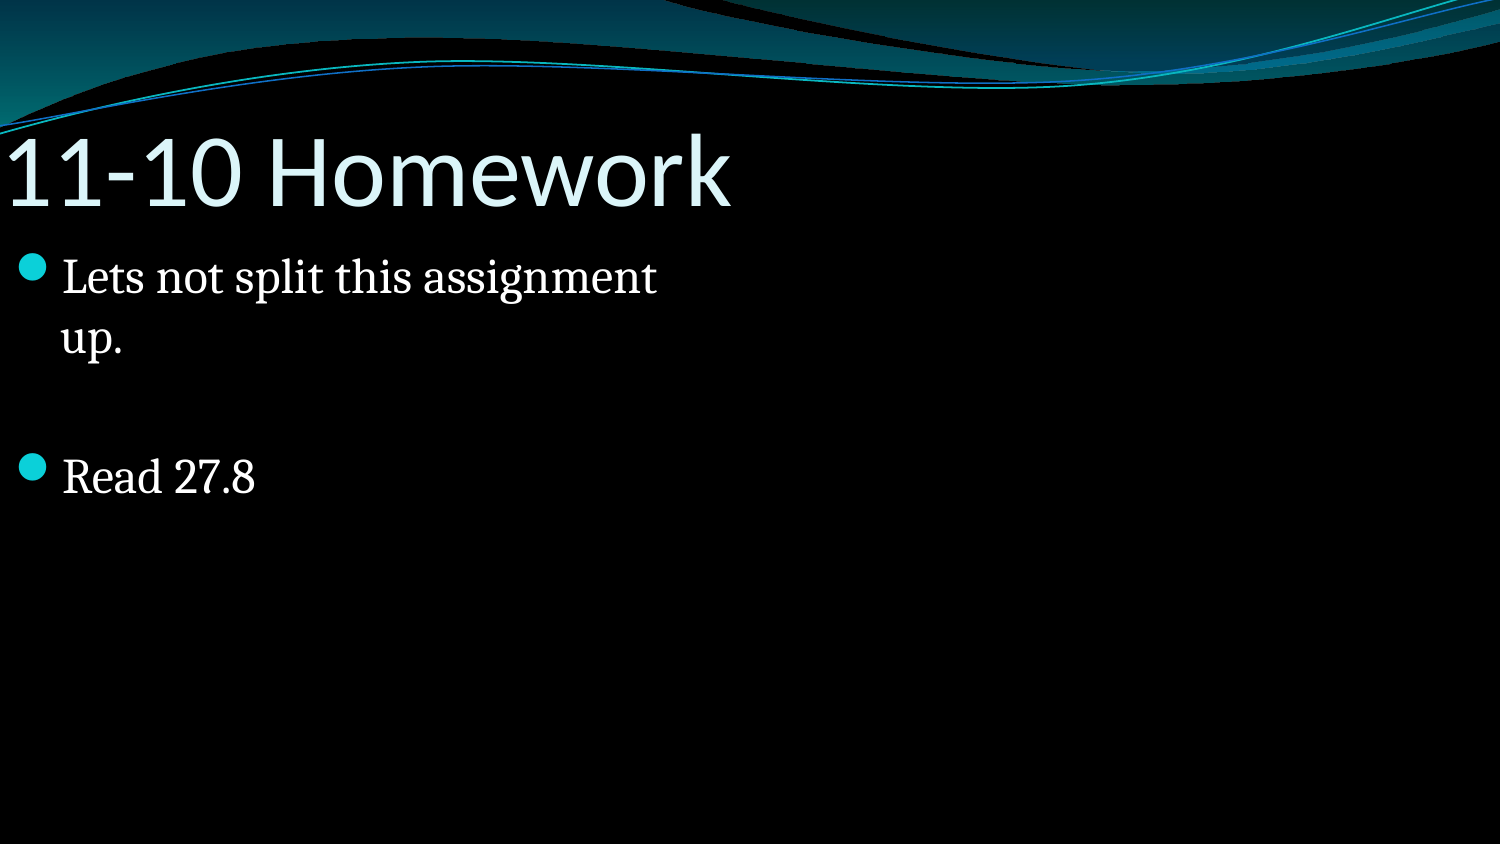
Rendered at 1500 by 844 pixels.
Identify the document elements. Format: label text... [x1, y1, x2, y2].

list Lets not split this assignment up. Read 27.8 [0, 236, 738, 782]
title 11-10 Homework [0, 50, 1500, 228]
